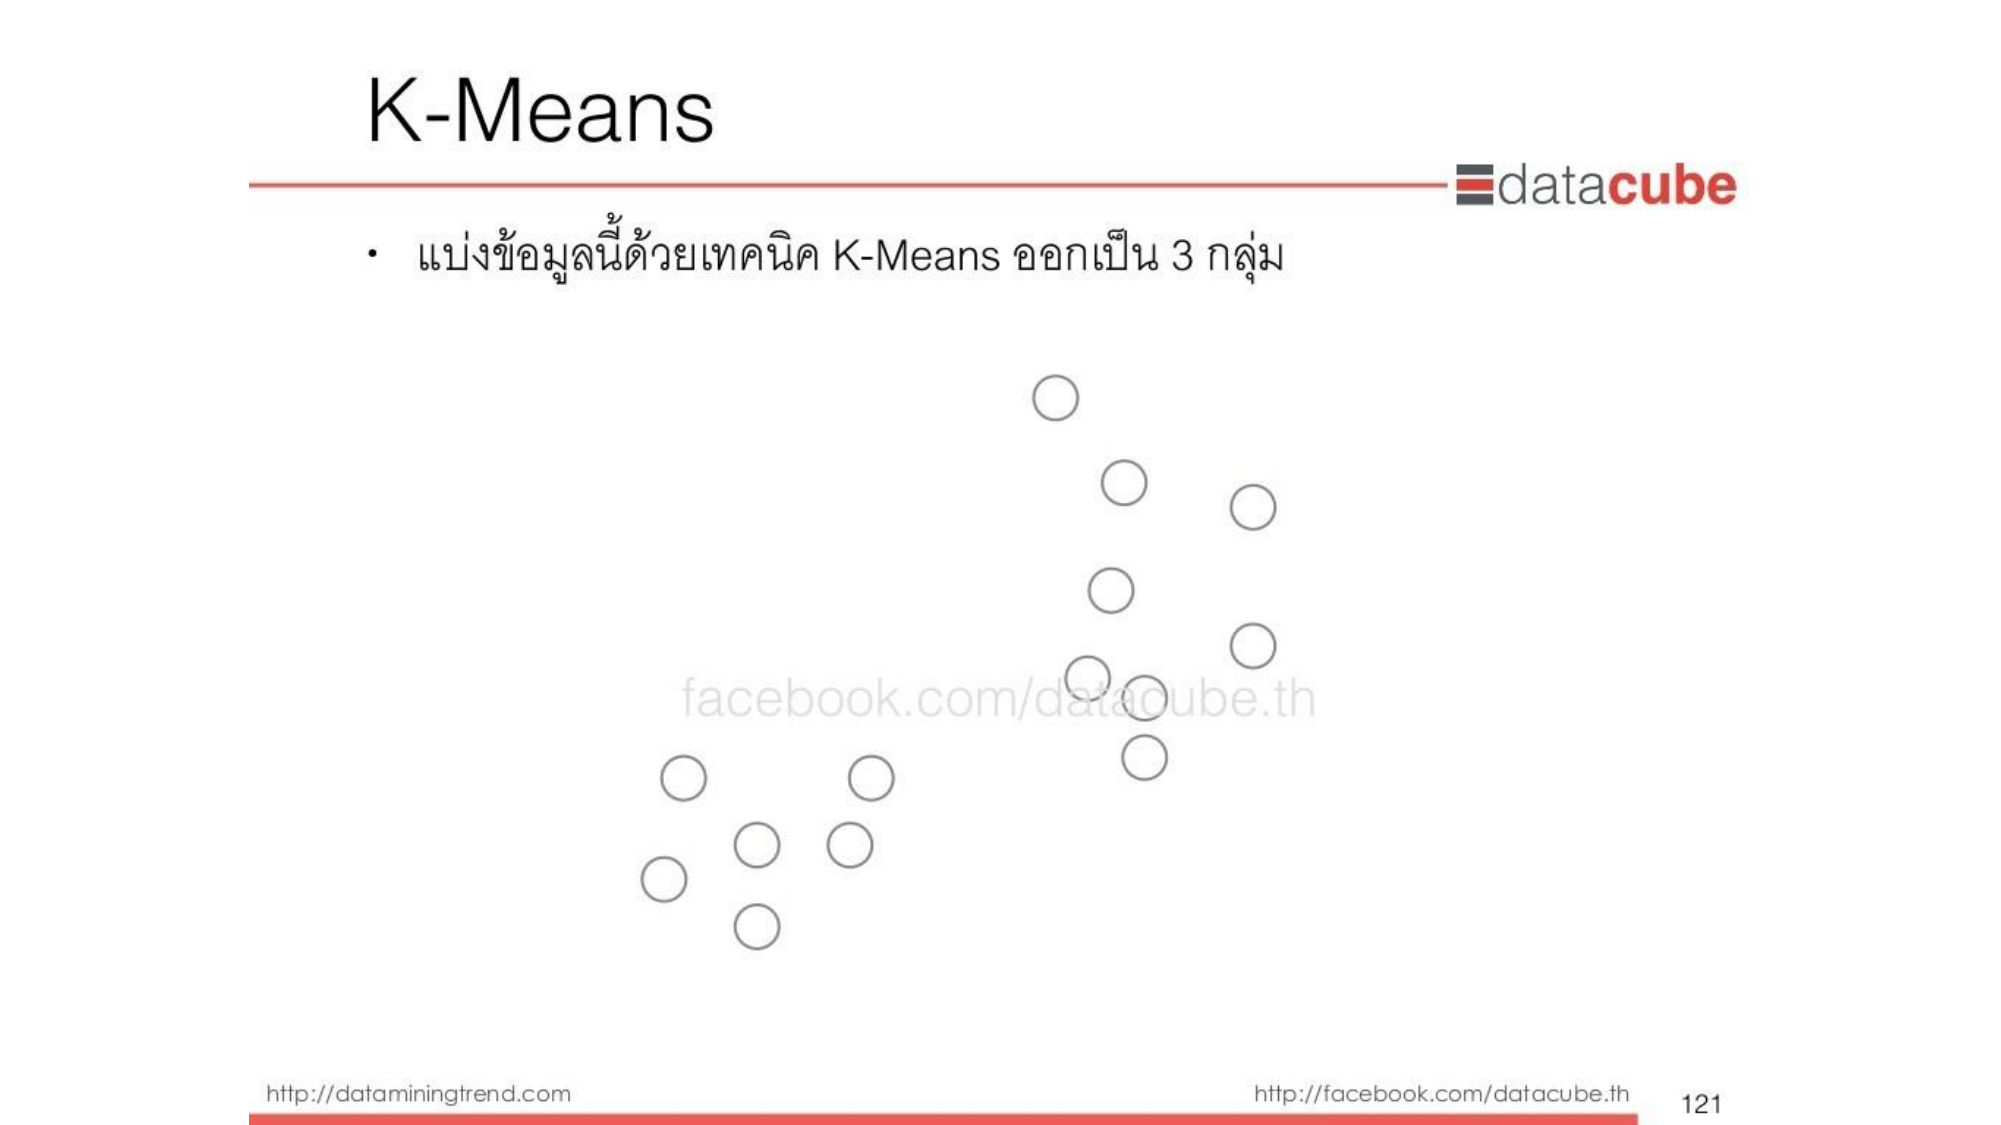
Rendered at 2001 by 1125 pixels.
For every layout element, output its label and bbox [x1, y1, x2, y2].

picture [249, 0, 1750, 1125]
